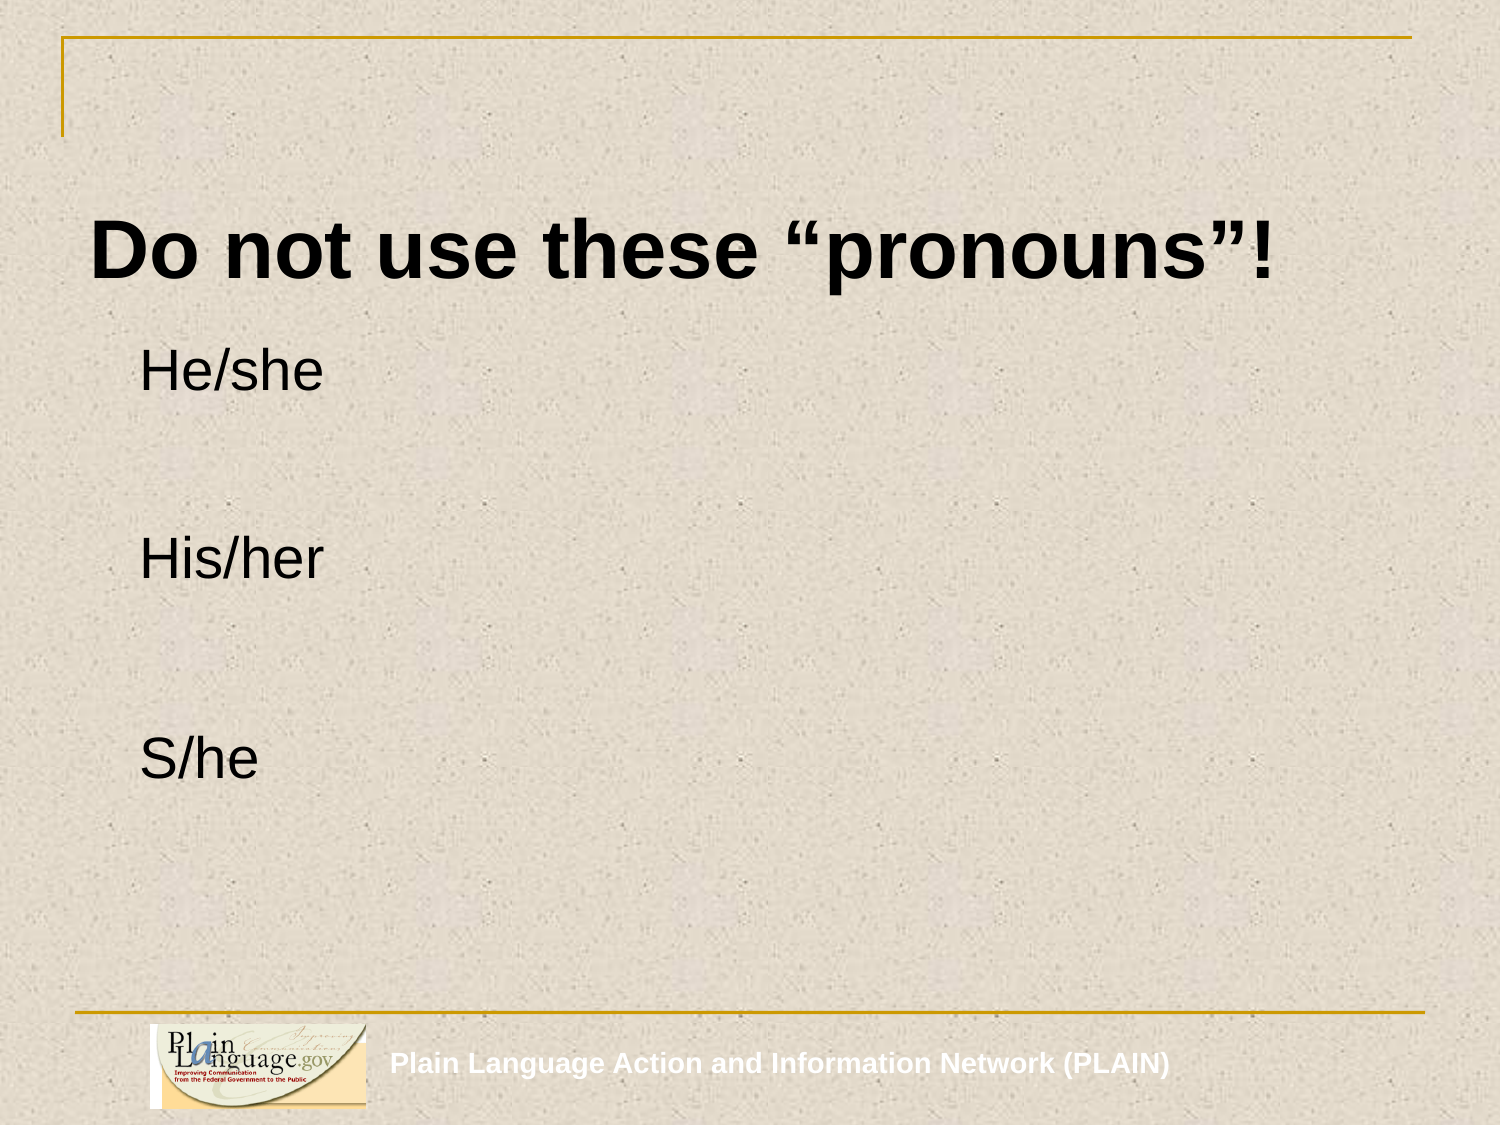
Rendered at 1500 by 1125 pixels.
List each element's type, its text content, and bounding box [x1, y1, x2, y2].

text_box His/her [124, 512, 1175, 598]
text_box Do not use these “pronouns”! [75, 187, 1313, 303]
text_box S/he [125, 712, 1300, 798]
text_box He/she [125, 324, 1288, 410]
picture [0, 0, 1500, 1125]
